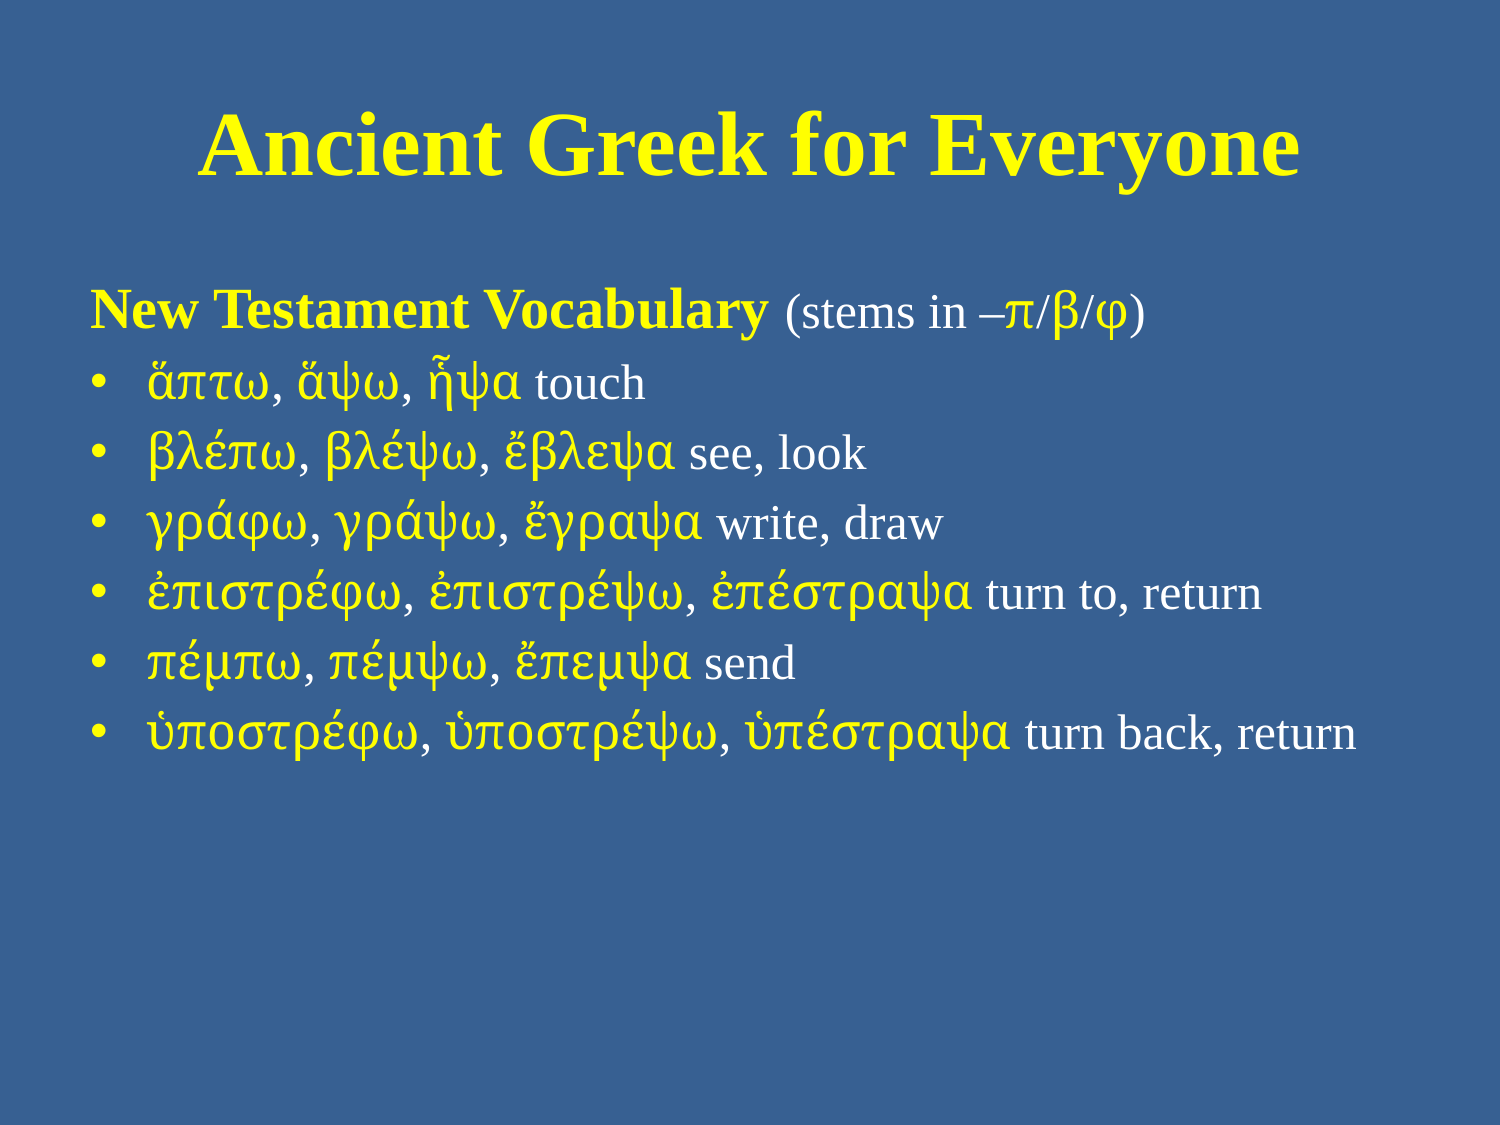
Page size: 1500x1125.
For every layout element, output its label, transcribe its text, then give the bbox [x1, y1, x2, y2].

title Ancient Greek for Everyone [75, 45, 1425, 233]
list New Testament Vocabulary (stems in –π/β/φ) ἅπτω, ἅψω, ἧψα touch βλέπω, βλέψω, ἔβλεψα see, look γράφω, γράψω, ἔγραψα write, draw ἐπιστρέφω, ἐπιστρέψω, ἐπέστραψα turn to, return πέμπω, πέμψω, ἔπεμψα send ὑποστρέφω, ὑποστρέψω, ὑπέστραψα turn back, return [75, 262, 1425, 1063]
